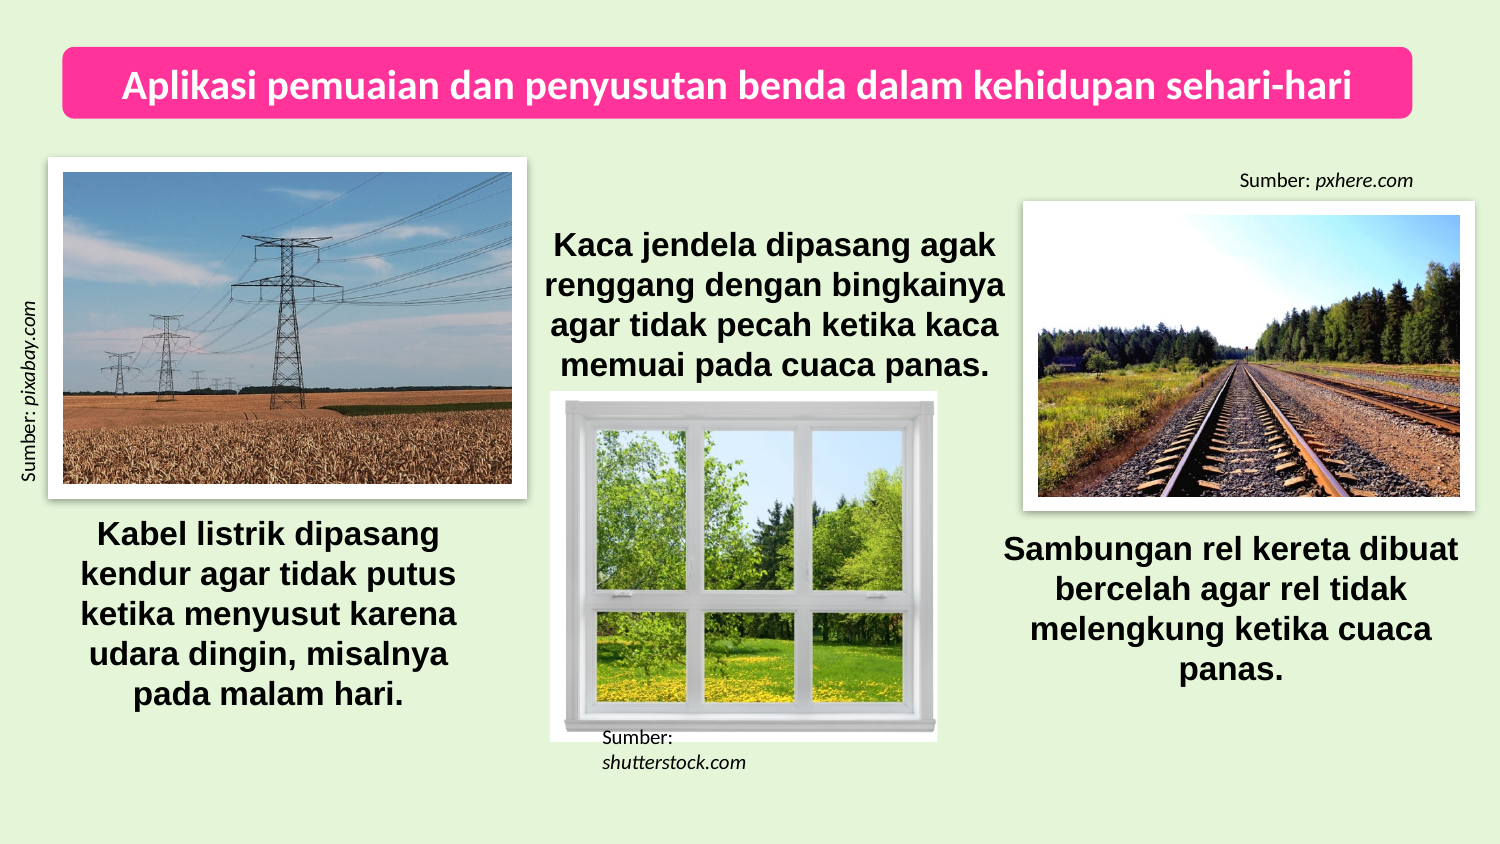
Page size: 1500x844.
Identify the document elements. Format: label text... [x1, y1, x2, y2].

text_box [6, 171, 513, 723]
text_box Aplikasi pemuaian dan penyusutan benda dalam kehidupan sehari-hari [62, 46, 1413, 119]
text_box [987, 159, 1476, 698]
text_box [524, 216, 1026, 773]
